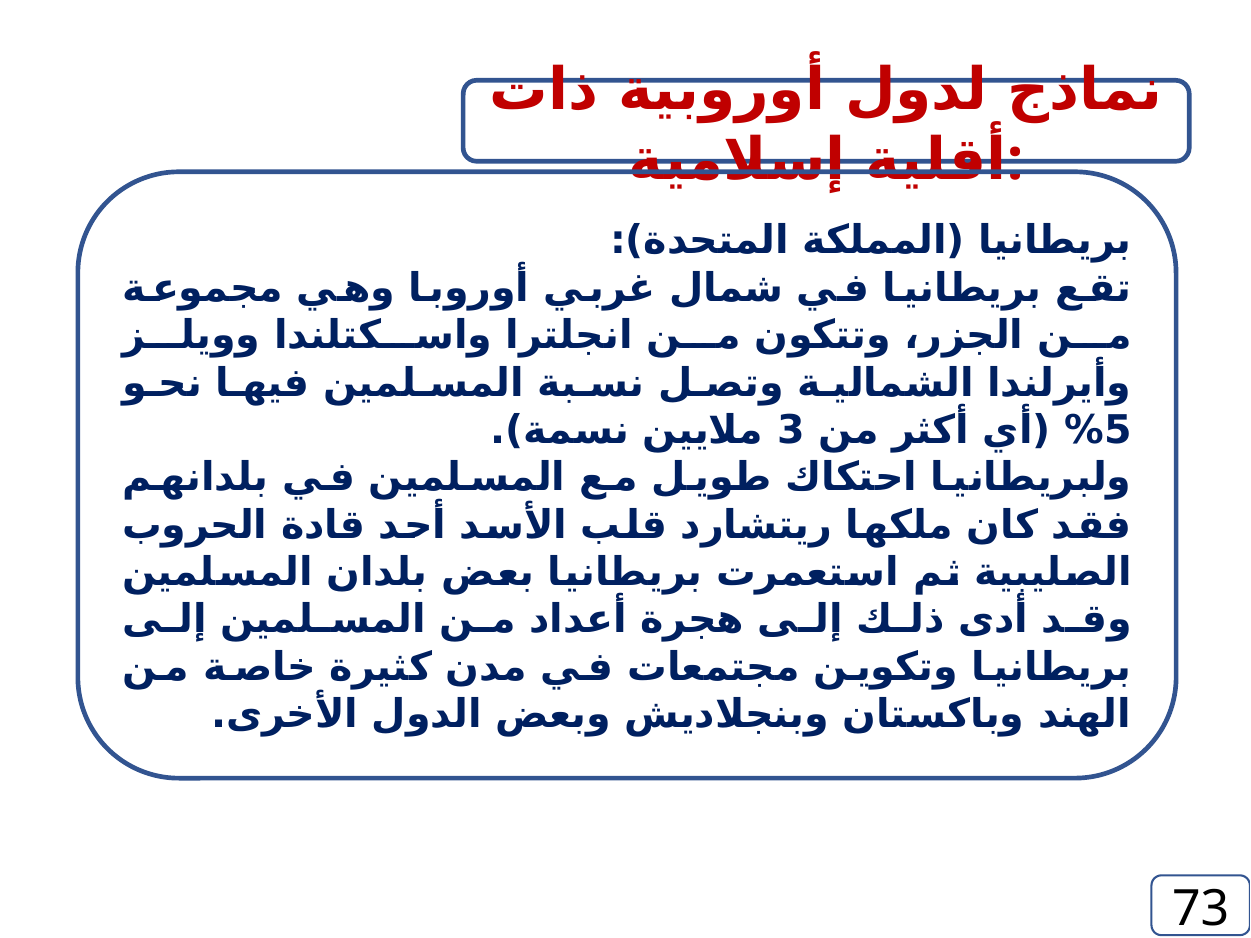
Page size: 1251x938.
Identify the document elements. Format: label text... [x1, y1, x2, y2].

text_box بريطانيا (المملكة المتحدة): تقع بريطانيا في شمال غربي أوروبا وهي مجموعة من الجزر، وتتكون من انجلترا واسكتلندا وويلز وأيرلندا الشمالية وتصل نسبة المسلمين فيها نحو 5% (أي أكثر من 3 ملايين نسمة). ولبريطانيا احتكاك طويل مع المسلمين في بلدانهم فقد كان ملكها ريتشارد قلب الأسد أحد قادة الحروب الصليبية ثم استعمرت بريطانيا بعض بلدان المسلمين وقد أدى ذلك إلى هجرة أعداد من المسلمين إلى بريطانيا وتكوين مجتمعات في مدن كثيرة خاصة من الهند وباكستان وبنجلاديش وبعض الدول الأخرى. [76, 170, 1178, 780]
text_box 73 [1150, 874, 1250, 937]
text_box نماذج لدول أوروبية ذات أقلية إسلامية: [462, 79, 1191, 163]
